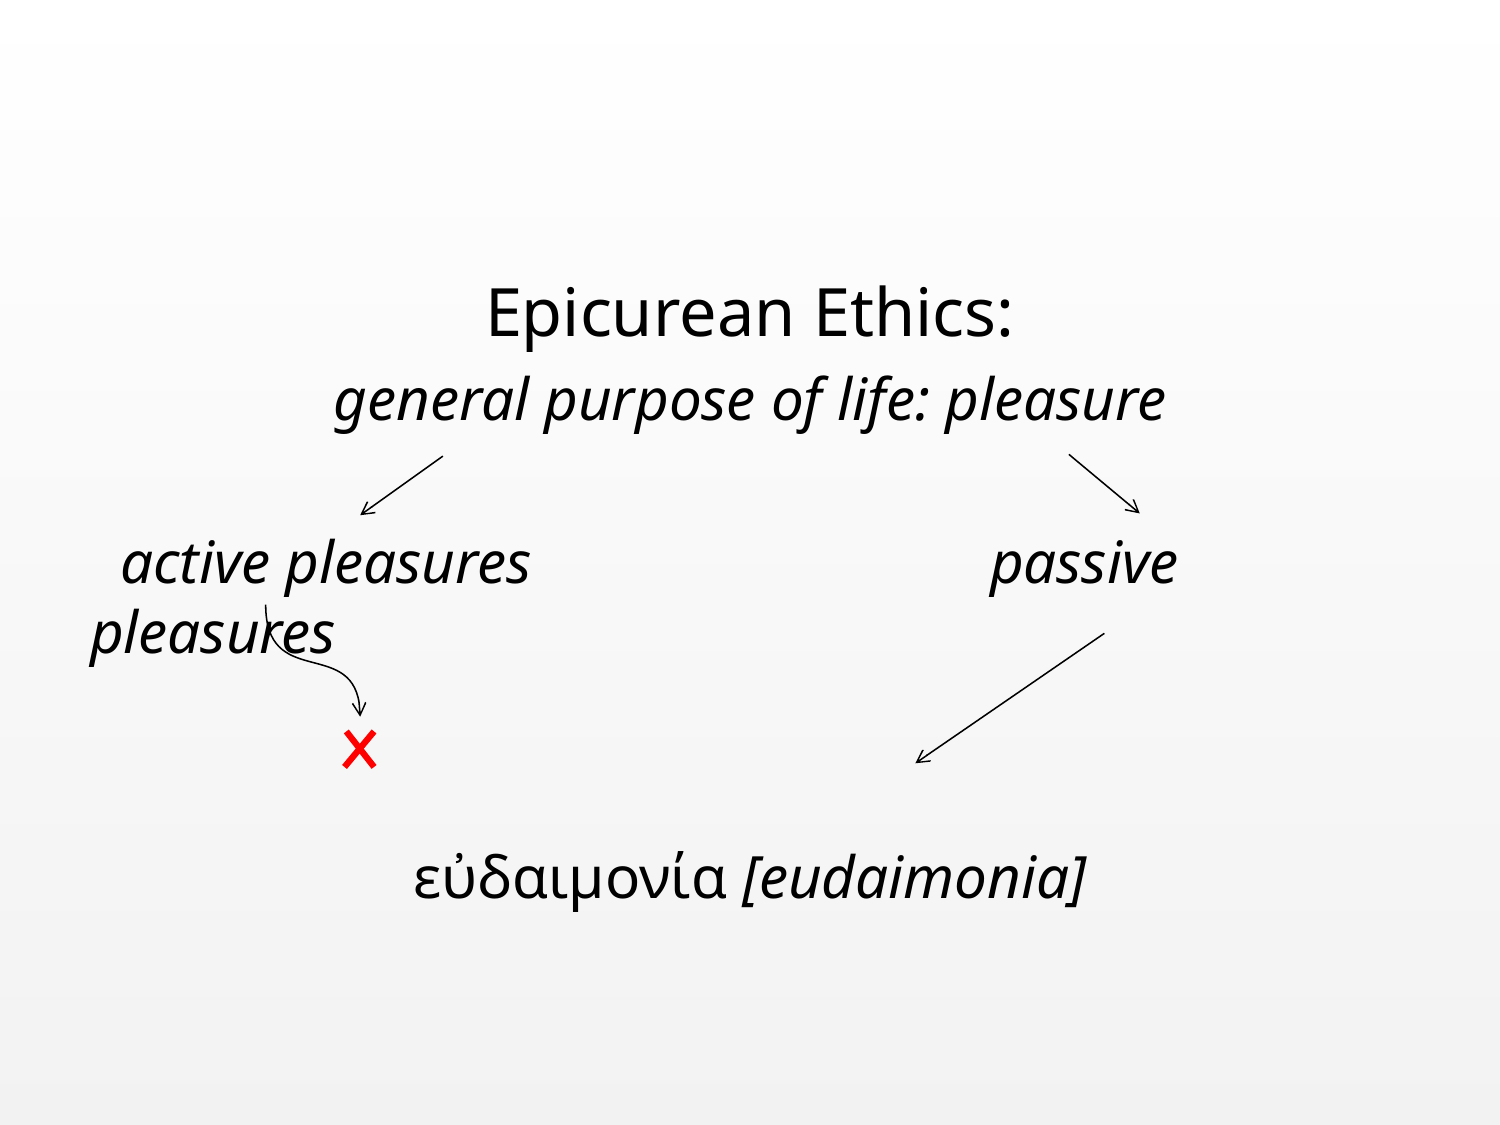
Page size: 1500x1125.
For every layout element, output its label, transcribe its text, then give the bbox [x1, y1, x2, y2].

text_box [359, 455, 444, 516]
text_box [345, 731, 375, 768]
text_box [1068, 454, 1140, 514]
list Epicurean Ethics: general purpose of life: pleasure active pleasures passive pleasures εὐδαιμονία [eudaimonia] [75, 262, 1425, 1005]
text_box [915, 633, 1105, 764]
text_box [256, 613, 370, 709]
